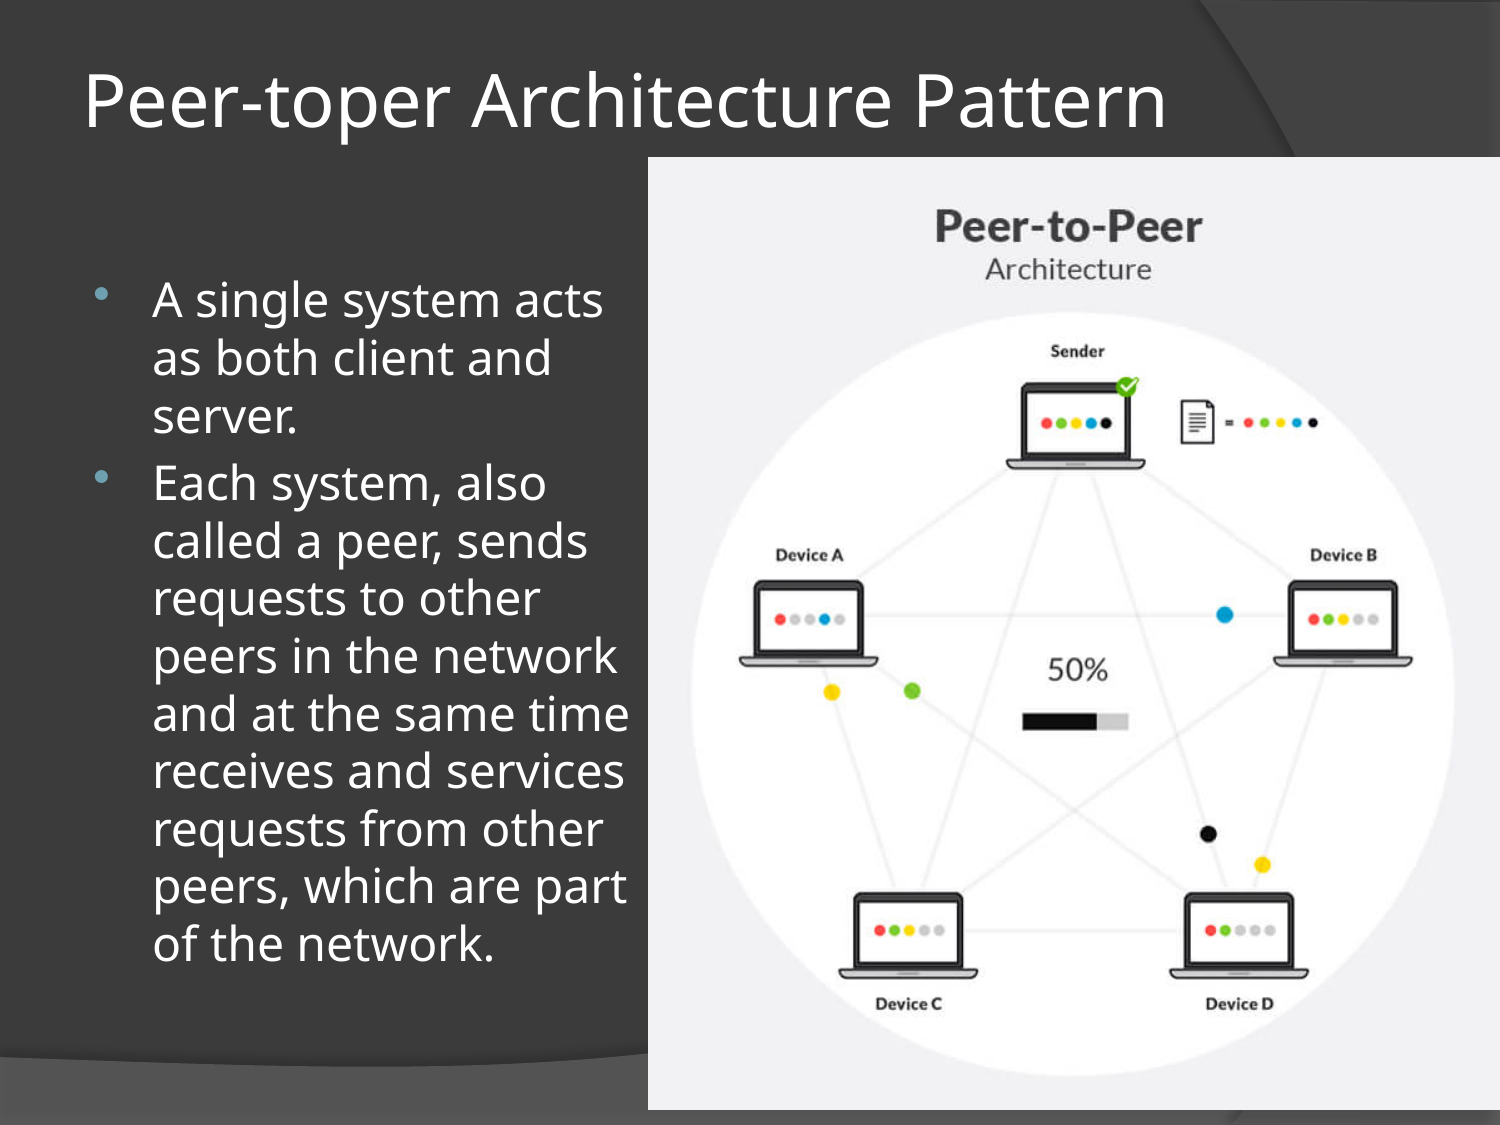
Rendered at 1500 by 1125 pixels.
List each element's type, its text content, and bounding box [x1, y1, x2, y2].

picture [648, 157, 1500, 1111]
title Peer-toper Architecture Pattern [75, 45, 1300, 150]
list A single system acts as both client and server. Each system, also called a peer, sends requests to other peers in the network and at the same time receives and services requests from other peers, which are part of the network. [75, 262, 638, 1005]
